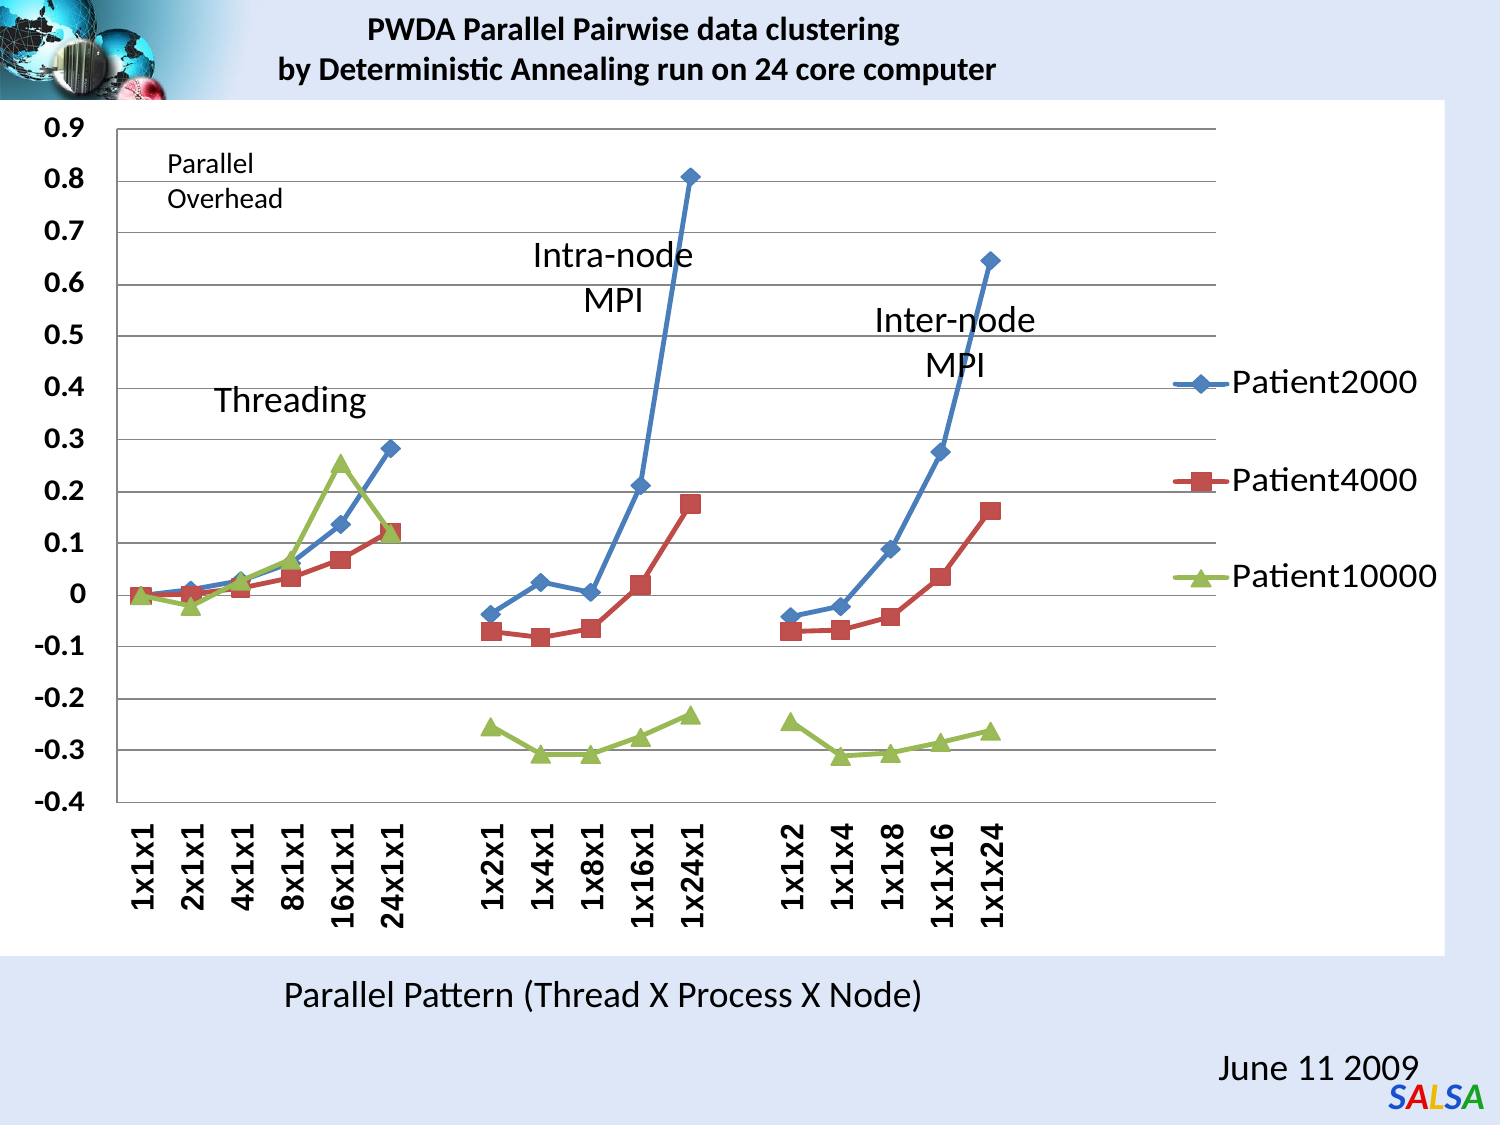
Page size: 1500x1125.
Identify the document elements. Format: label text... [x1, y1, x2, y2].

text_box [0, 0, 1445, 1036]
text_box June 11 2009 [1203, 1044, 1435, 1096]
